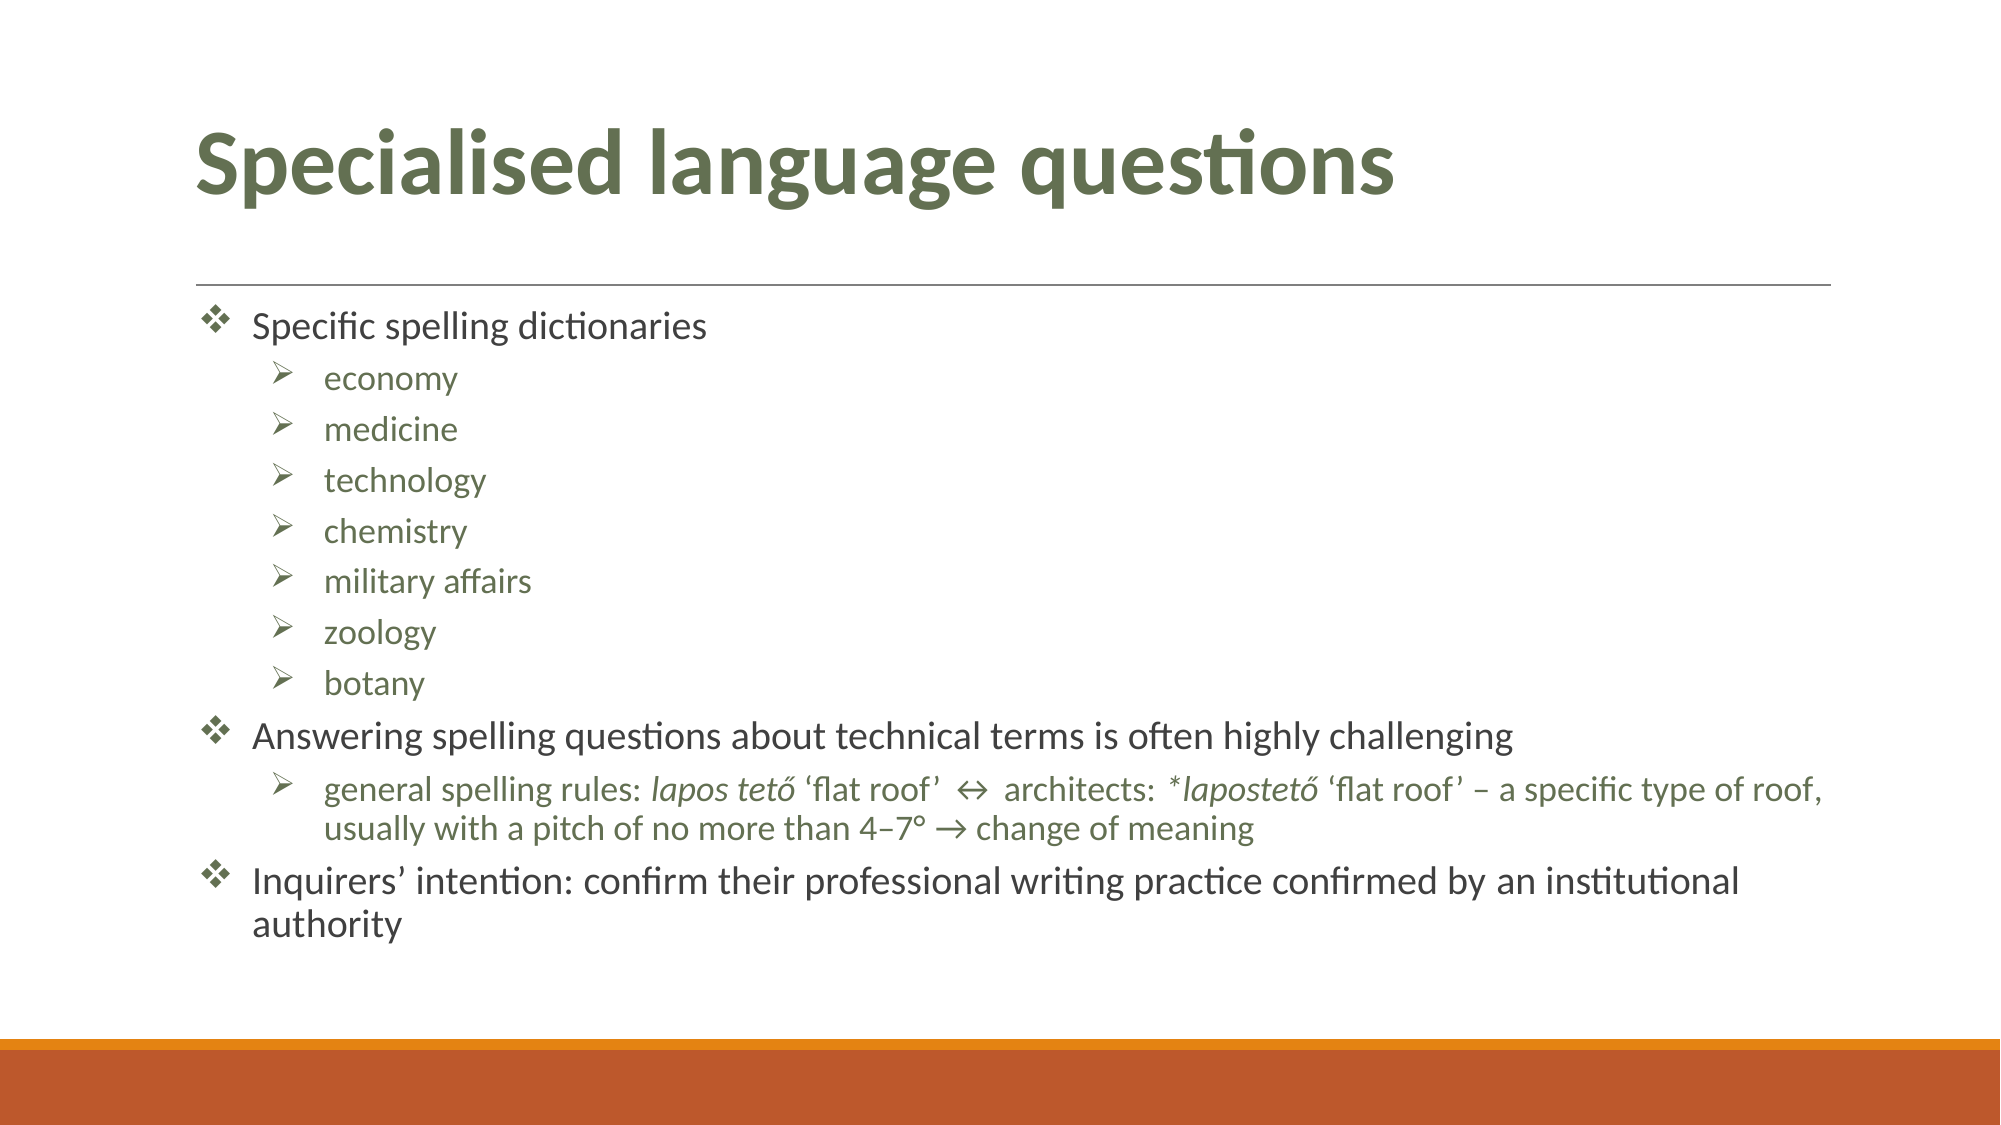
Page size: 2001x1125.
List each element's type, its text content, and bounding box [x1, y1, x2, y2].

title Specialised language questions [180, 47, 1830, 285]
list Specific spelling dictionaries economy medicine technology chemistry military affairs zoology botany Answering spelling questions about technical terms is often highly challenging general spelling rules: lapos tető ‘flat roof’ ↔ architects: *lapostető ‘flat roof’ – a specific type of roof, usually with a pitch of no more than 4–7° → change of meaning Inquirers’ intention: confirm their professional writing practice confirmed by an institutional authority [180, 297, 1830, 958]
